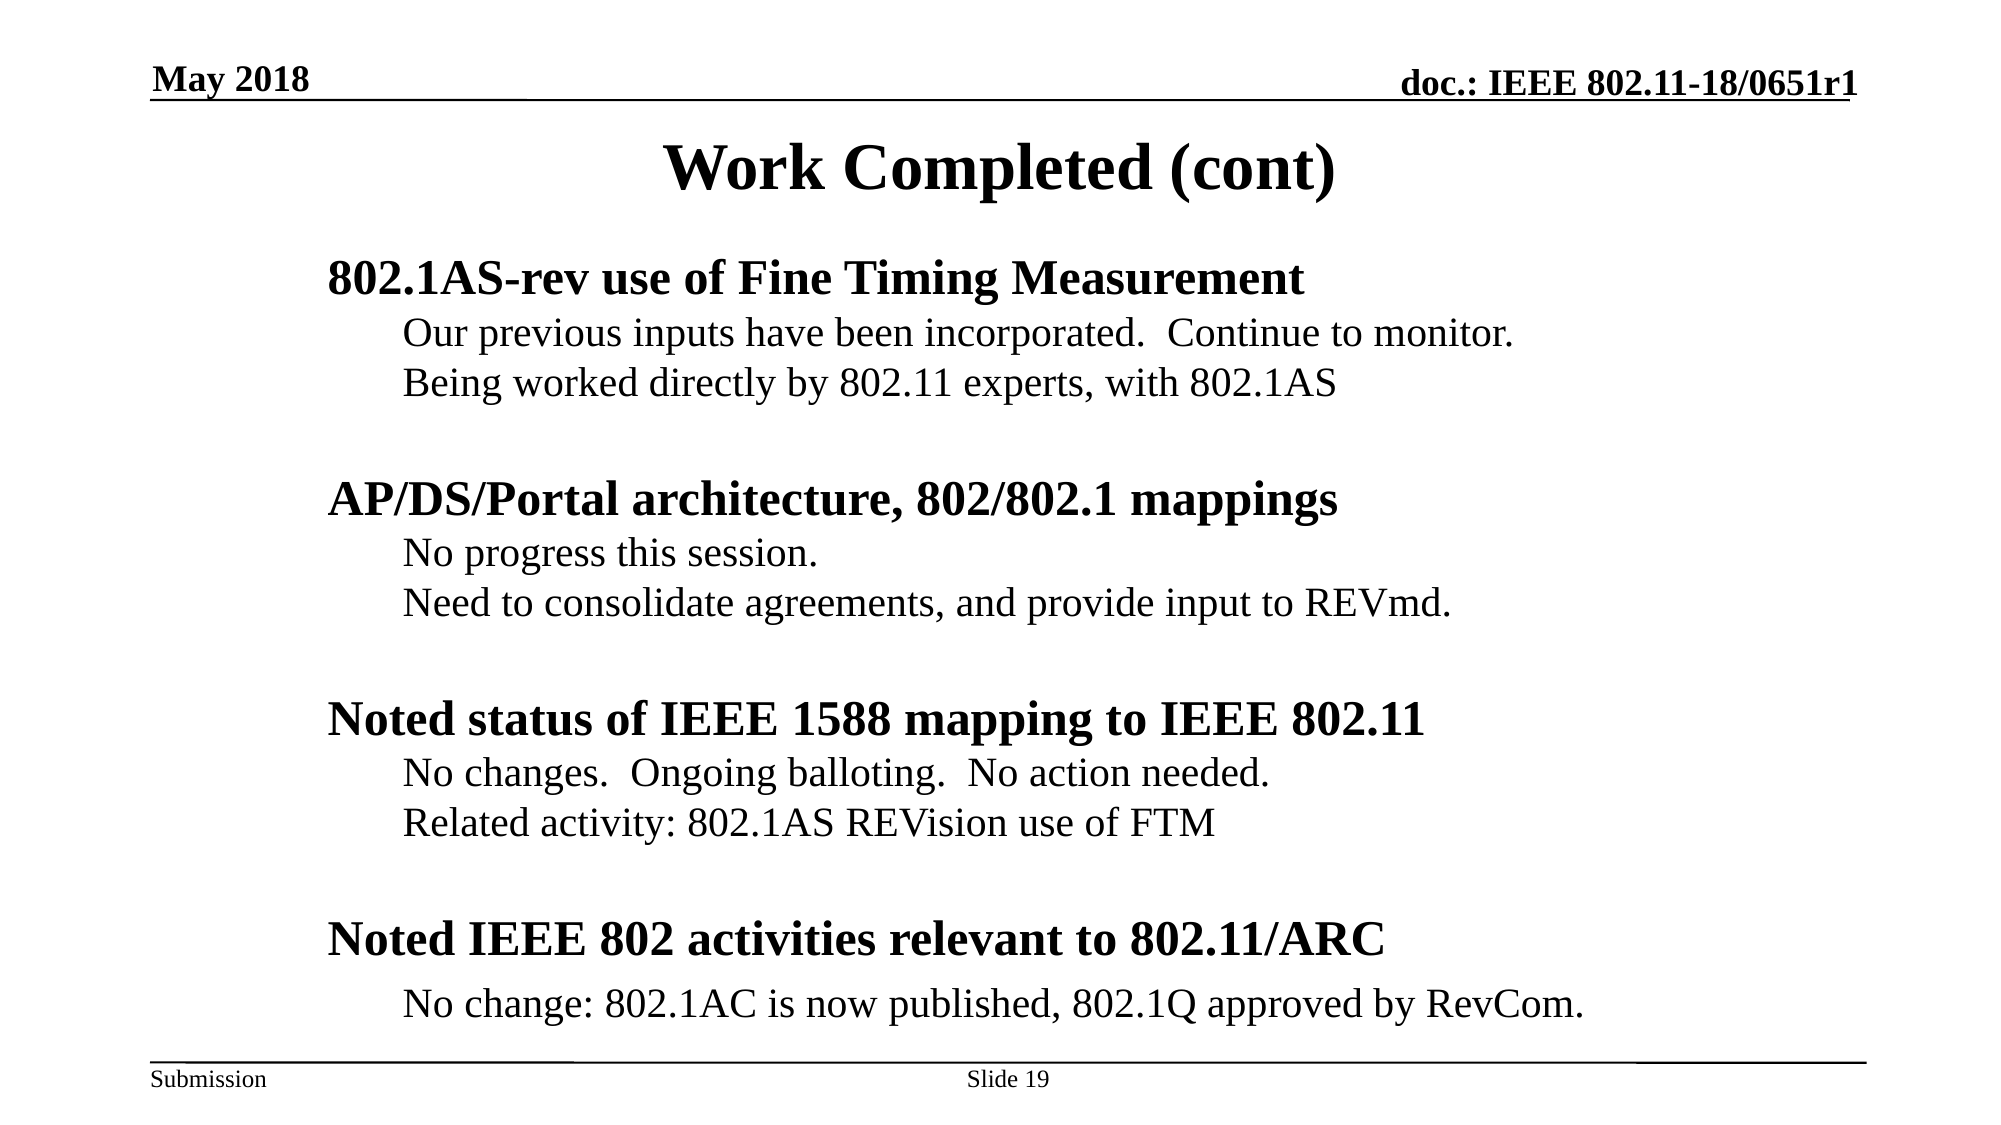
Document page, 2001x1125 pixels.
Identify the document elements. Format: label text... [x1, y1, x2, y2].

list 802.1AS-rev use of Fine Timing Measurement Our previous inputs have been incorporated. Continue to monitor. Being worked directly by 802.11 experts, with 802.1AS AP/DS/Portal architecture, 802/802.1 mappings No progress this session. Need to consolidate agreements, and provide input to REVmd. Noted status of IEEE 1588 mapping to IEEE 802.11 No changes. Ongoing balloting. No action needed. Related activity: 802.1AS REVision use of FTM Noted IEEE 802 activities relevant to 802.11/ARC No change: 802.1AC is now published, 802.1Q approved by RevCom. [312, 237, 1688, 1063]
slide_number Slide 19 [950, 1061, 1067, 1123]
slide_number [152, 54, 563, 100]
title Work Completed (cont) [362, 112, 1638, 213]
